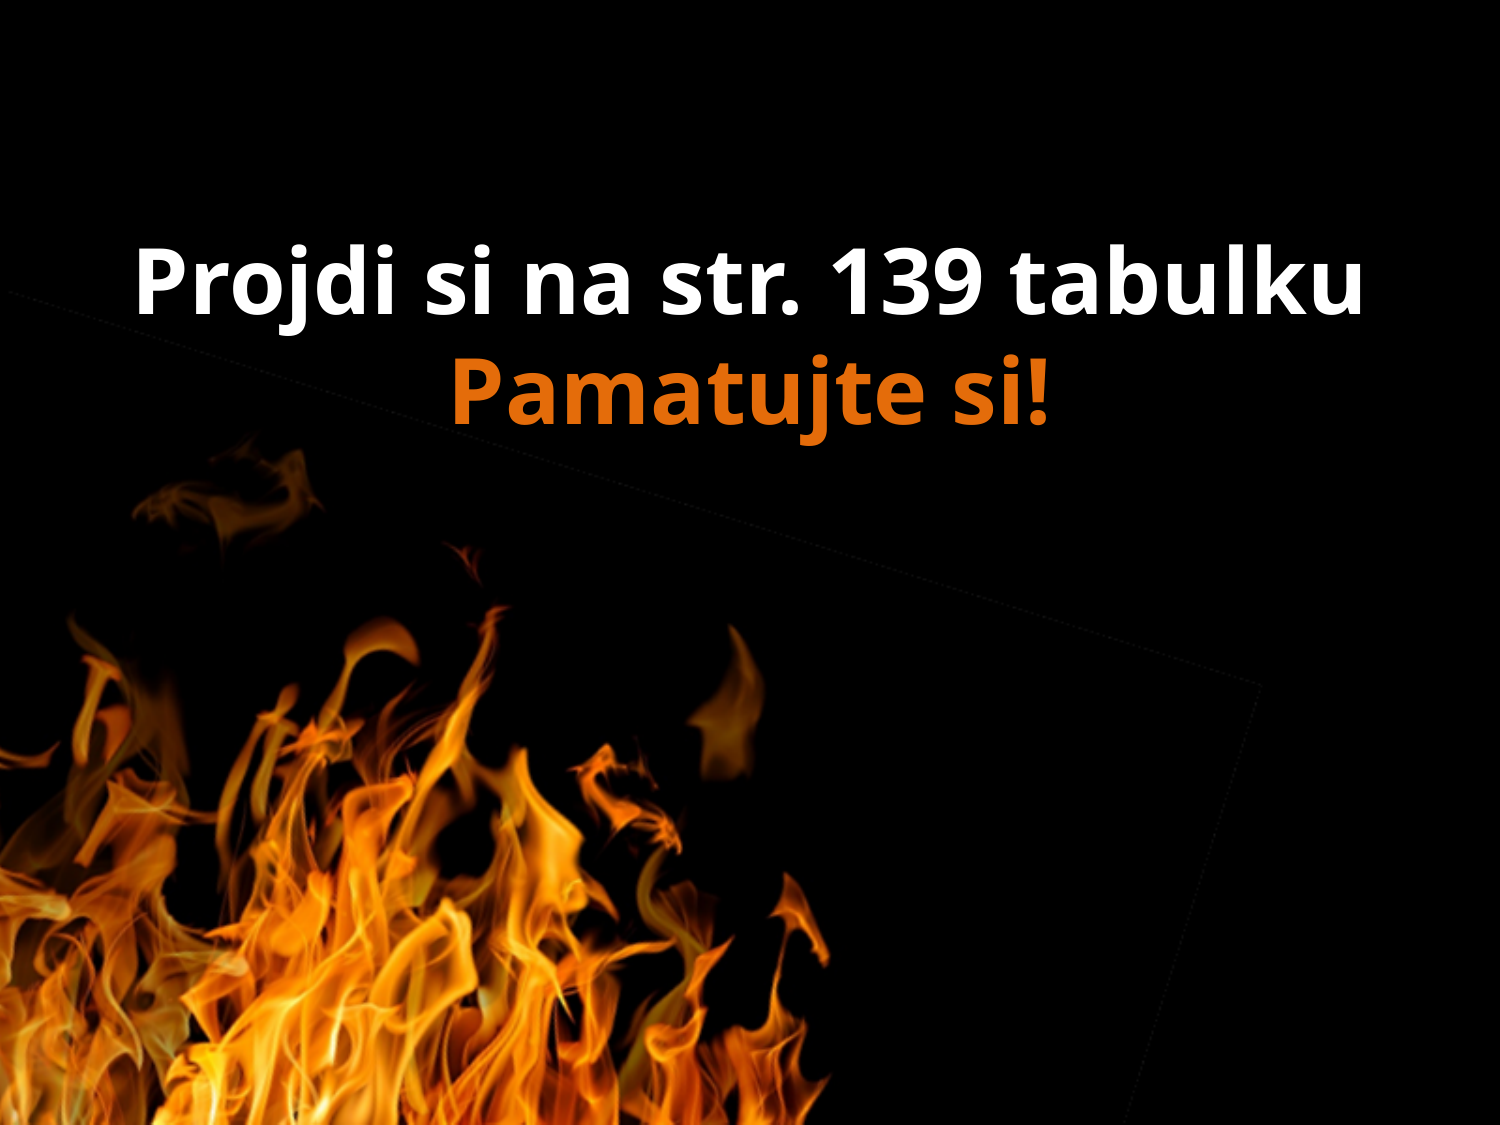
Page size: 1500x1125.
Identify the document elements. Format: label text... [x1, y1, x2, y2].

title Projdi si na str. 139 tabulku Pamatujte si! [75, 45, 1425, 622]
picture [0, 0, 1500, 1125]
